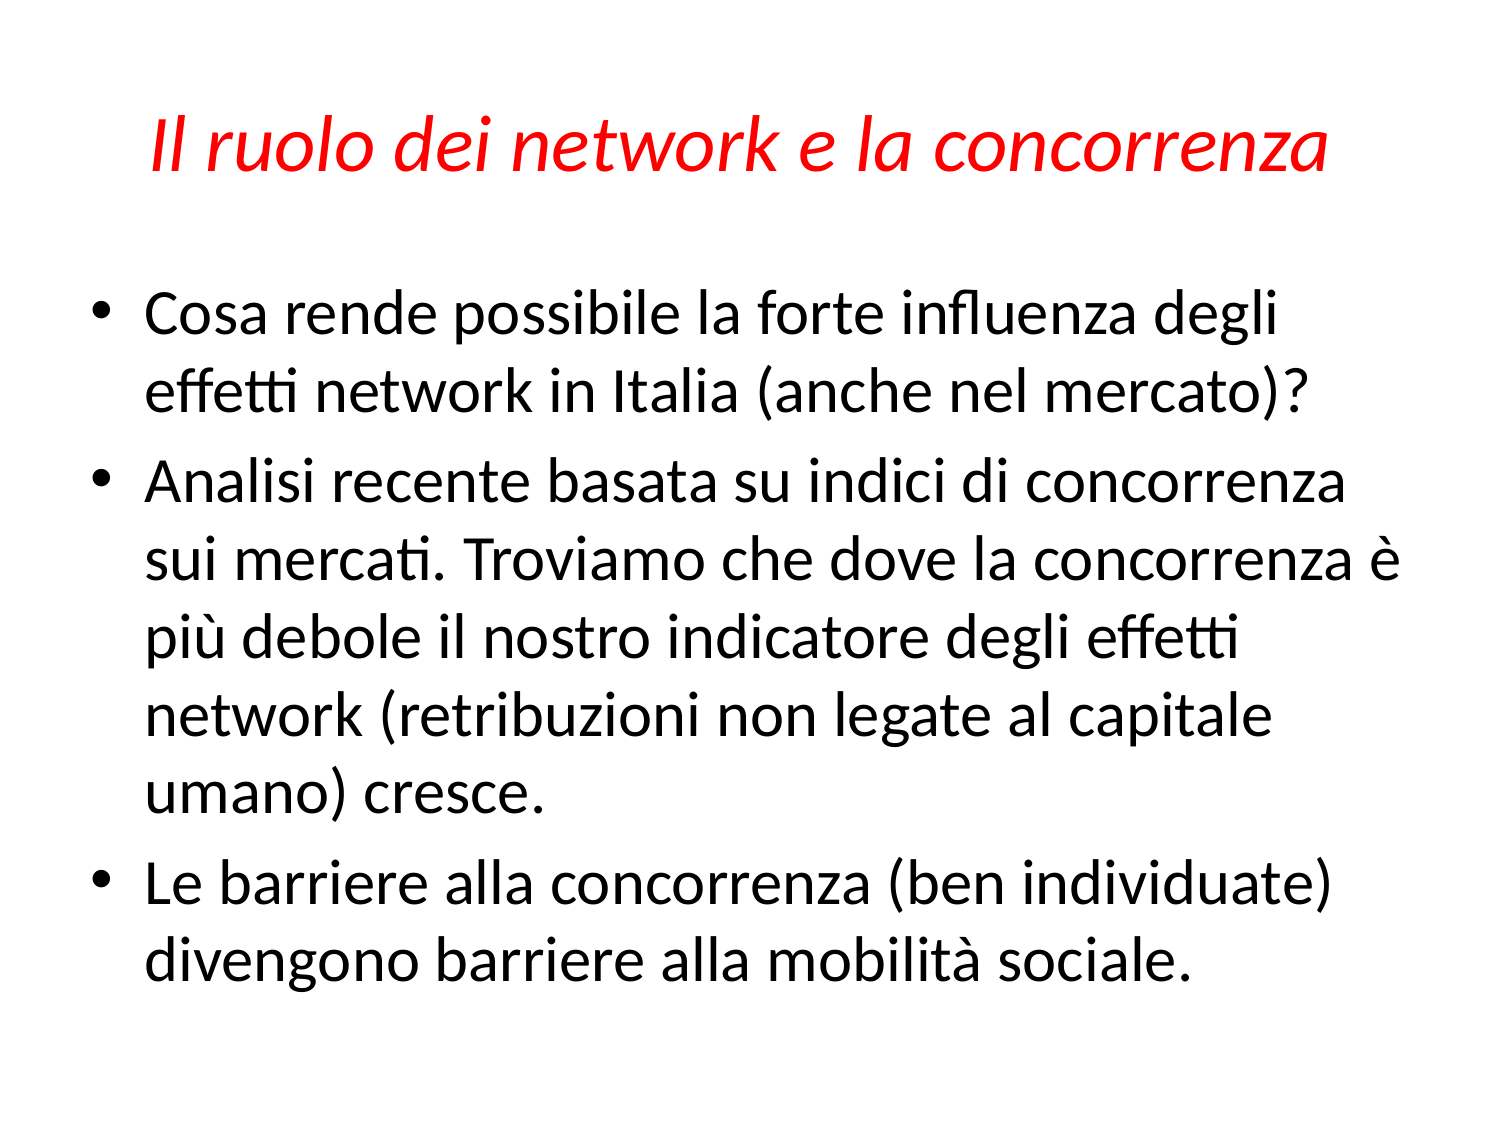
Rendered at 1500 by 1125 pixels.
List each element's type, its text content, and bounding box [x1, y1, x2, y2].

list Cosa rende possibile la forte influenza degli effetti network in Italia (anche nel mercato)? Analisi recente basata su indici di concorrenza sui mercati. Troviamo che dove la concorrenza è più debole il nostro indicatore degli effetti network (retribuzioni non legate al capitale umano) cresce. Le barriere alla concorrenza (ben individuate) divengono barriere alla mobilità sociale. [75, 262, 1425, 1005]
title Il ruolo dei network e la concorrenza [75, 45, 1425, 233]
